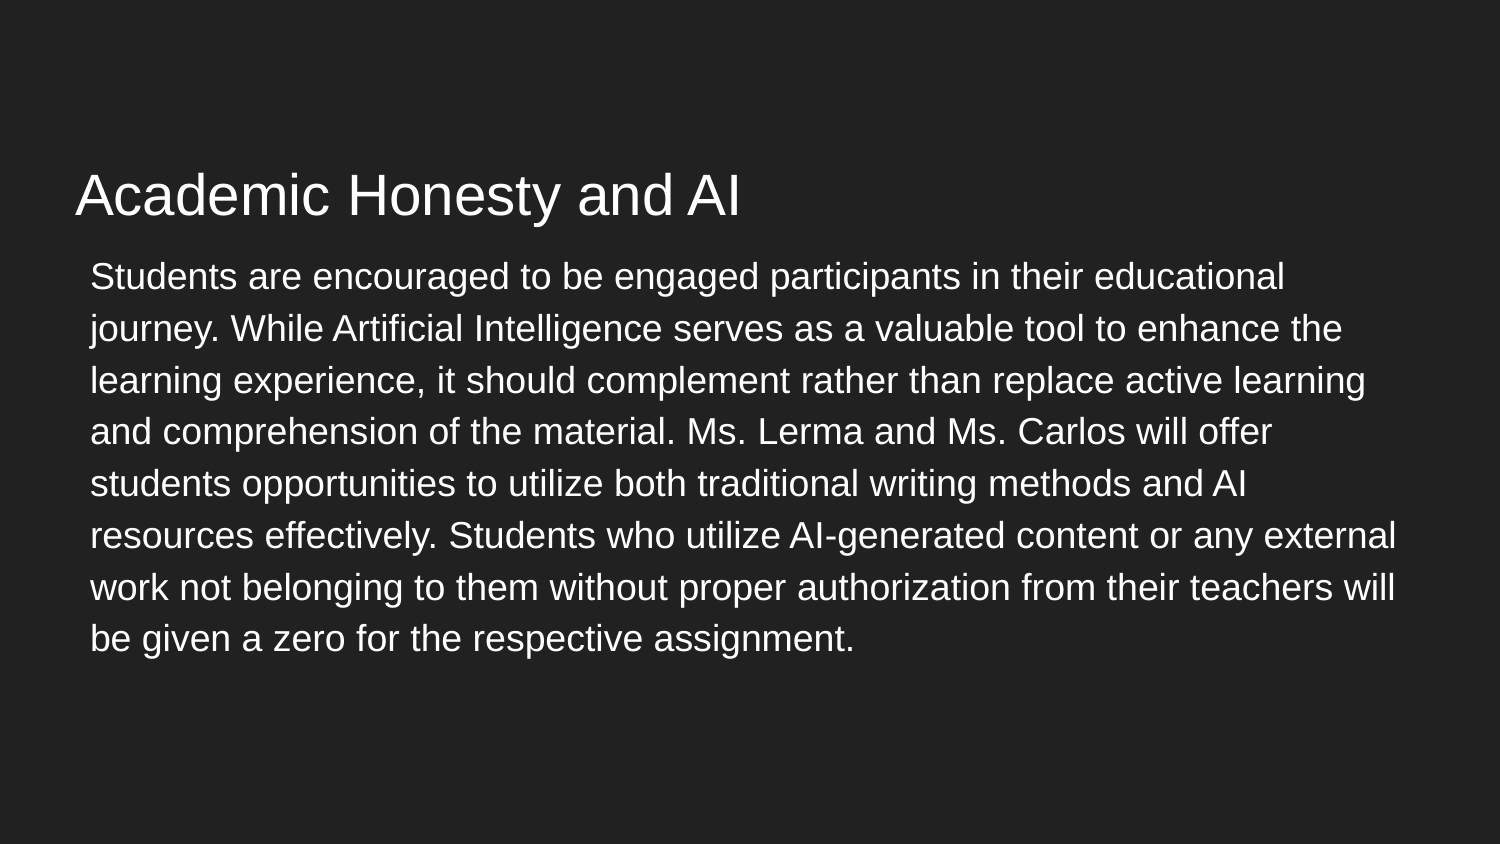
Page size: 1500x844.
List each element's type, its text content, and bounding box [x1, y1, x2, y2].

list Students are encouraged to be engaged participants in their educational journey. While Artificial Intelligence serves as a valuable tool to enhance the learning experience, it should complement rather than replace active learning and comprehension of the material. Ms. Lerma and Ms. Carlos will offer students opportunities to utilize both traditional writing methods and AI resources effectively. Students who utilize AI-generated content or any external work not belonging to them without proper authorization from their teachers will be given a zero for the respective assignment. [75, 238, 1425, 779]
title Academic Honesty and AI [75, 86, 1425, 228]
